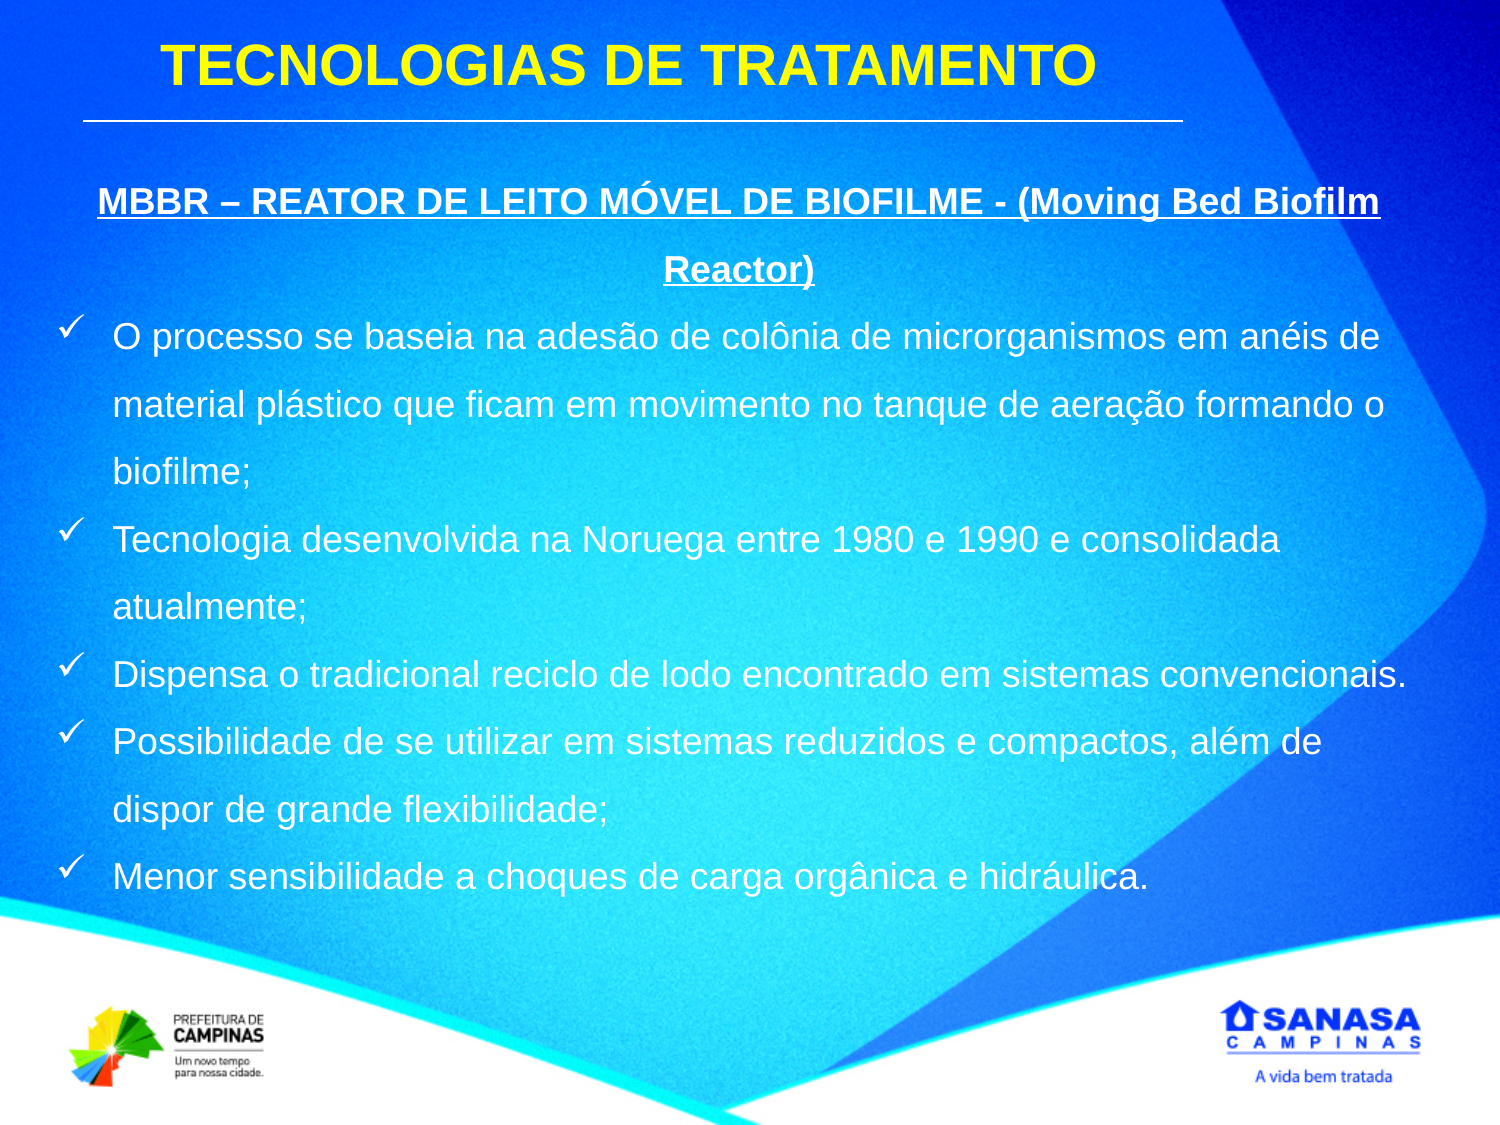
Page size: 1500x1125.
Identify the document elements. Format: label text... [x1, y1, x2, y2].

text_box TECNOLOGIAS DE TRATAMENTO [23, 20, 1252, 175]
text_box MBBR – REATOR DE LEITO MÓVEL DE BIOFILME - (Moving Bed Biofilm Reactor) O processo se baseia na adesão de colônia de microrganismos em anéis de material plástico que ficam em movimento no tanque de aeração formando o biofilme; Tecnologia desenvolvida na Noruega entre 1980 e 1990 e consolidada atualmente; Dispensa o tradicional reciclo de lodo encontrado em sistemas convencionais. Possibilidade de se utilizar em sistemas reduzidos e compactos, além de dispor de grande flexibilidade; Menor sensibilidade a choques de carga orgânica e hidráulica. [39, 145, 1439, 974]
picture [0, 0, 1500, 1125]
